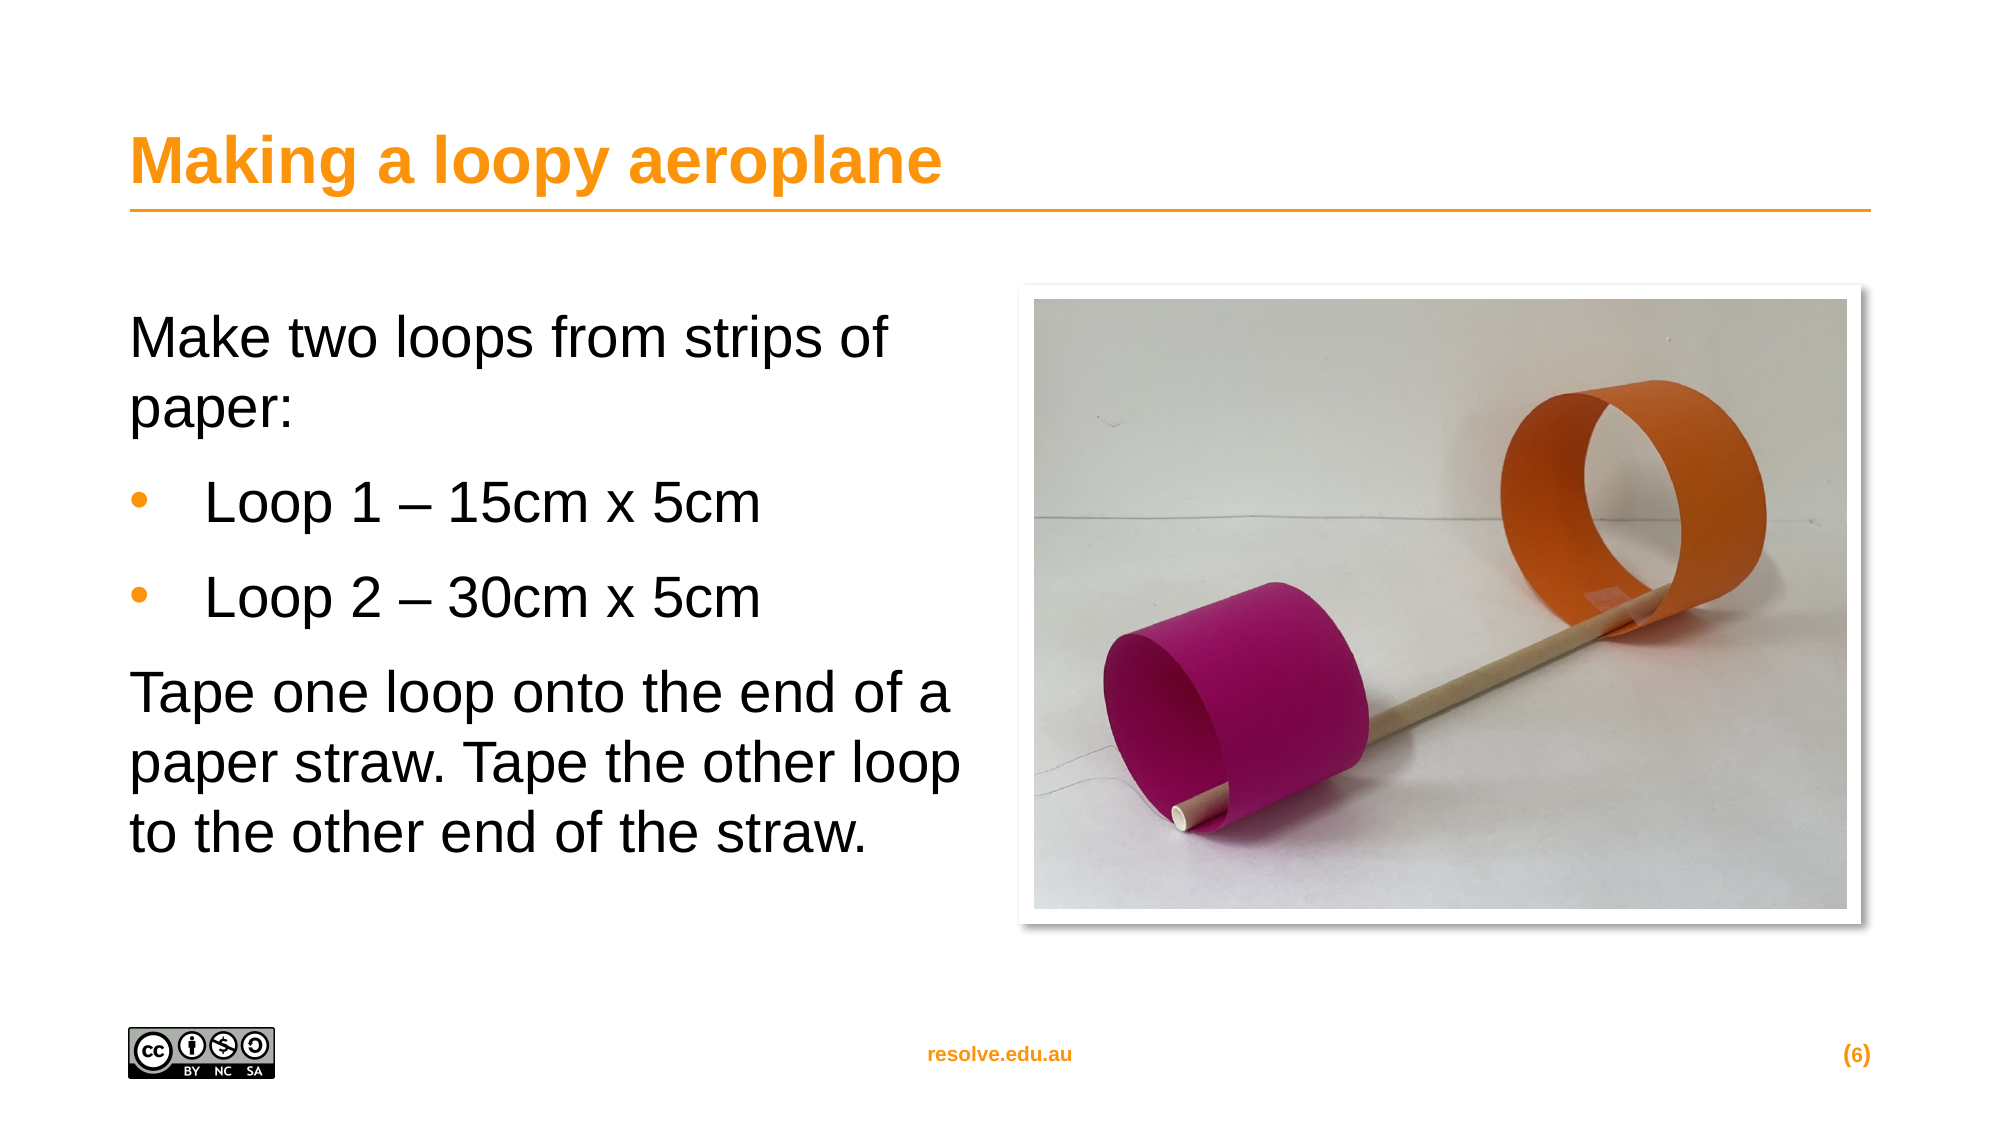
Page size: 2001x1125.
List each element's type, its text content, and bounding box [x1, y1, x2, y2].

picture [128, 1027, 275, 1079]
footer resolve.edu.au [653, 1027, 1347, 1079]
slide_number (6) [1753, 1026, 1872, 1078]
picture [1033, 299, 1848, 910]
list Make two loops from strips of paper: Loop 1 – 15cm x 5cm Loop 2 – 30cm x 5cm Tape one loop onto the end of a paper straw. Tape the other loop to the other end of the straw. [129, 299, 1012, 910]
title Making a loopy aeroplane [129, 116, 1872, 204]
